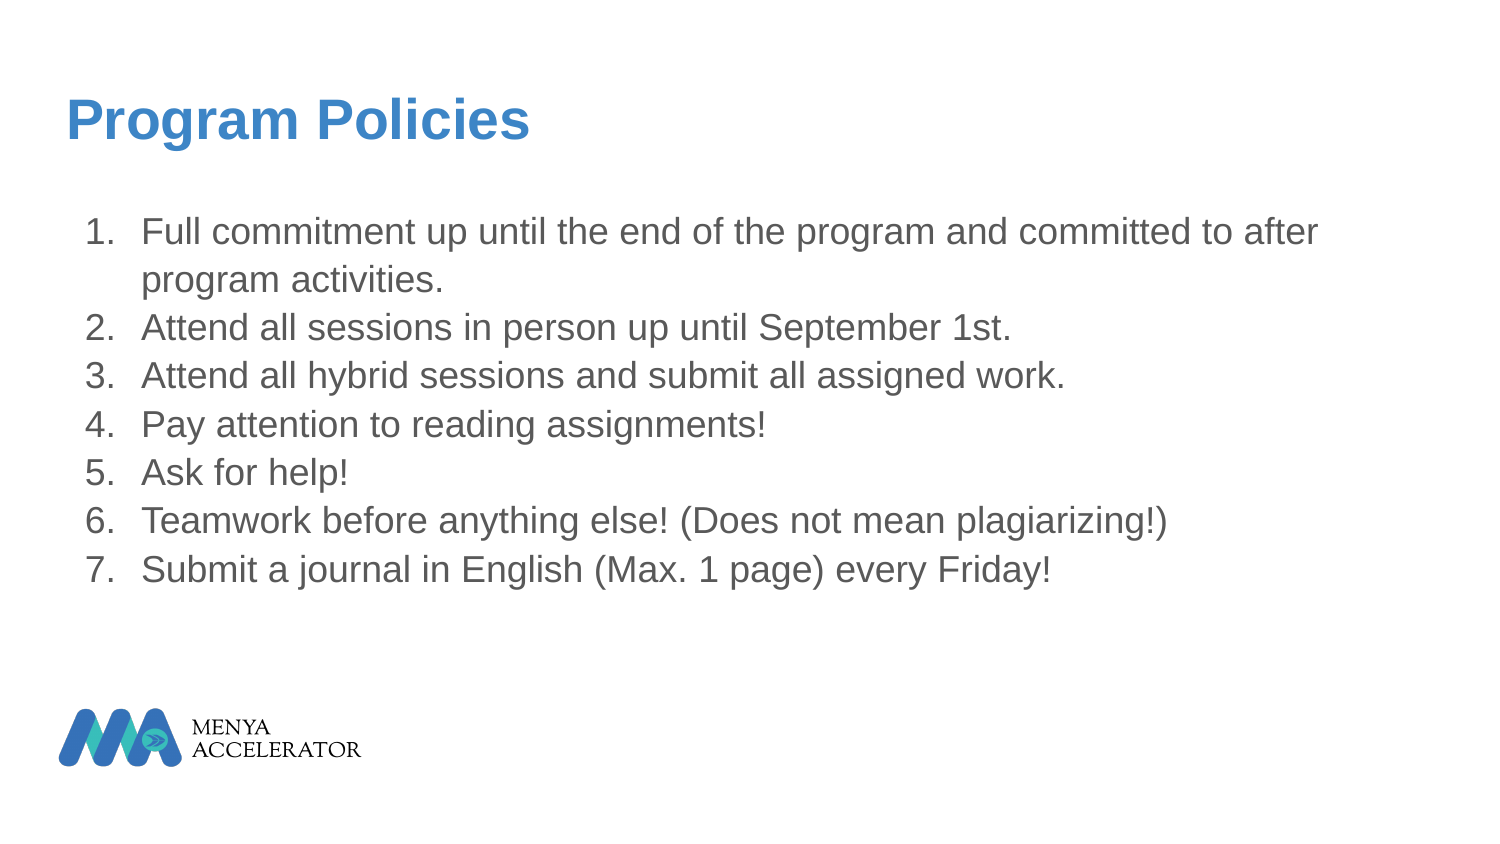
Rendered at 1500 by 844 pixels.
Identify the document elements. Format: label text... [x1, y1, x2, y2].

list Full commitment up until the end of the program and committed to after program activities. Attend all sessions in person up until September 1st. Attend all hybrid sessions and submit all assigned work. Pay attention to reading assignments! Ask for help! Teamwork before anything else! (Does not mean plagiarizing!) Submit a journal in English (Max. 1 page) every Friday! [51, 189, 1449, 750]
picture [32, 652, 387, 824]
title Program Policies [51, 72, 1449, 167]
